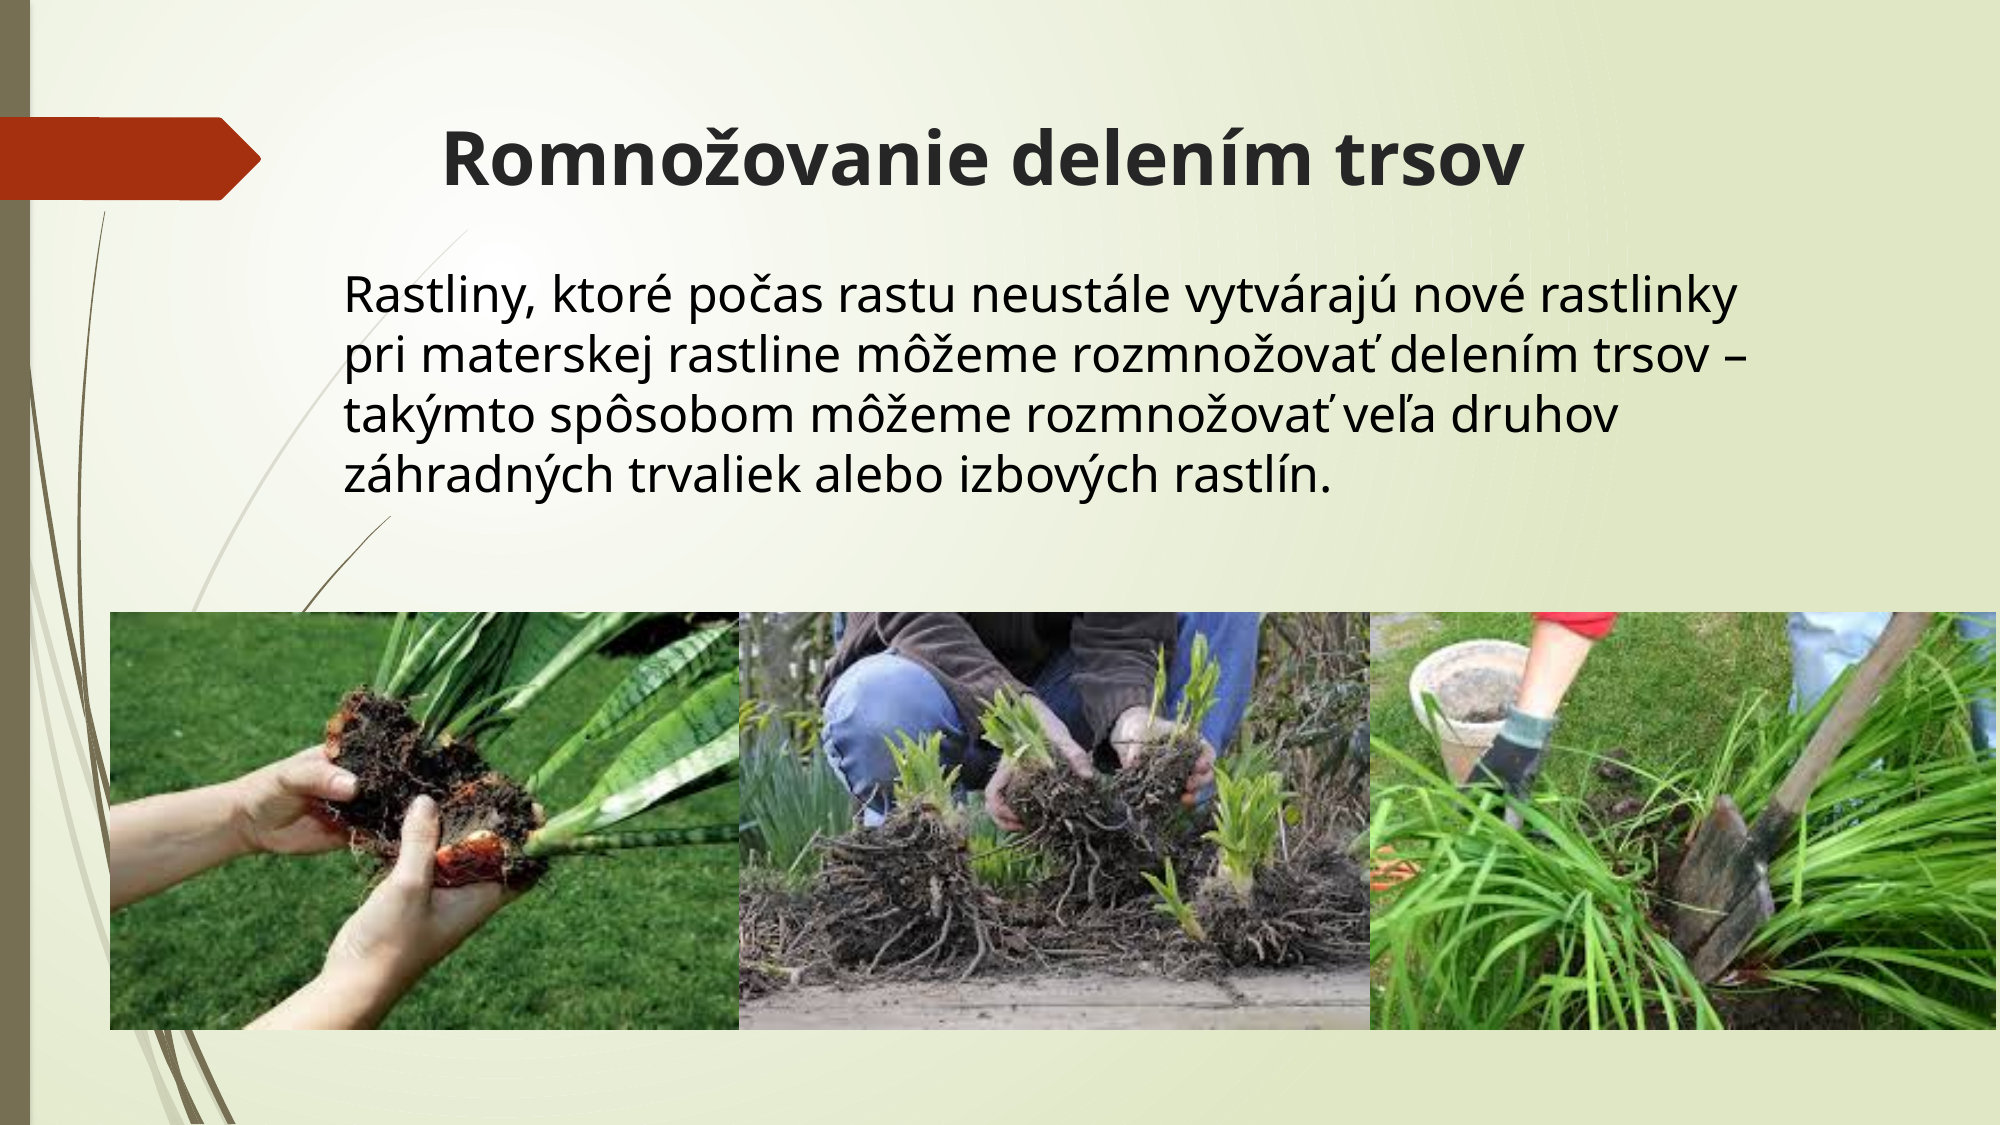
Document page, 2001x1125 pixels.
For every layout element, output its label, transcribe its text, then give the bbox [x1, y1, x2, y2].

picture [739, 611, 1370, 1030]
text_box Rastliny, ktoré počas rastu neustále vytvárajú nové rastlinky pri materskej rastline môžeme rozmnožovať delením trsov – takýmto spôsobom môžeme rozmnožovať veľa druhov záhradných trvaliek alebo izbových rastlín. [328, 255, 1813, 511]
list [110, 612, 739, 1030]
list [1370, 611, 1997, 1030]
title Romnožovanie delením trsov [425, 102, 1888, 313]
